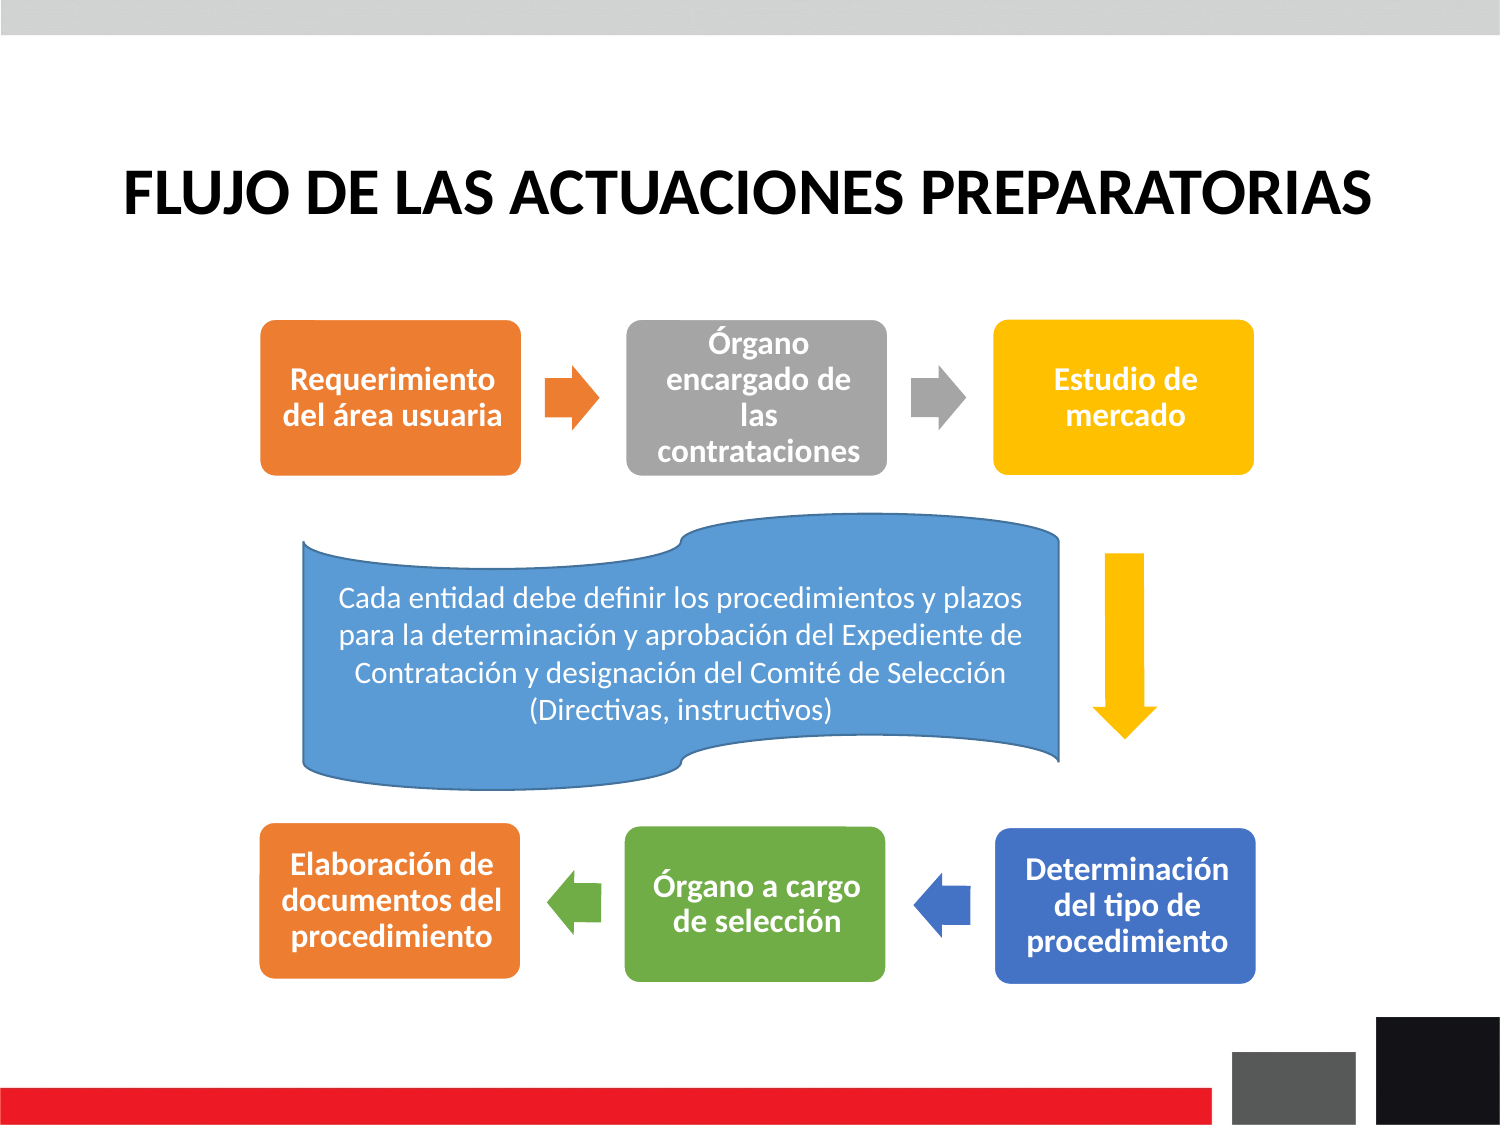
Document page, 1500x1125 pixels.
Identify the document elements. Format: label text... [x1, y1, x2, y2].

picture [0, 0, 1500, 1125]
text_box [258, 318, 1259, 986]
title FLUJO DE LAS ACTUACIONES PREPARATORIAS [74, 163, 1424, 236]
